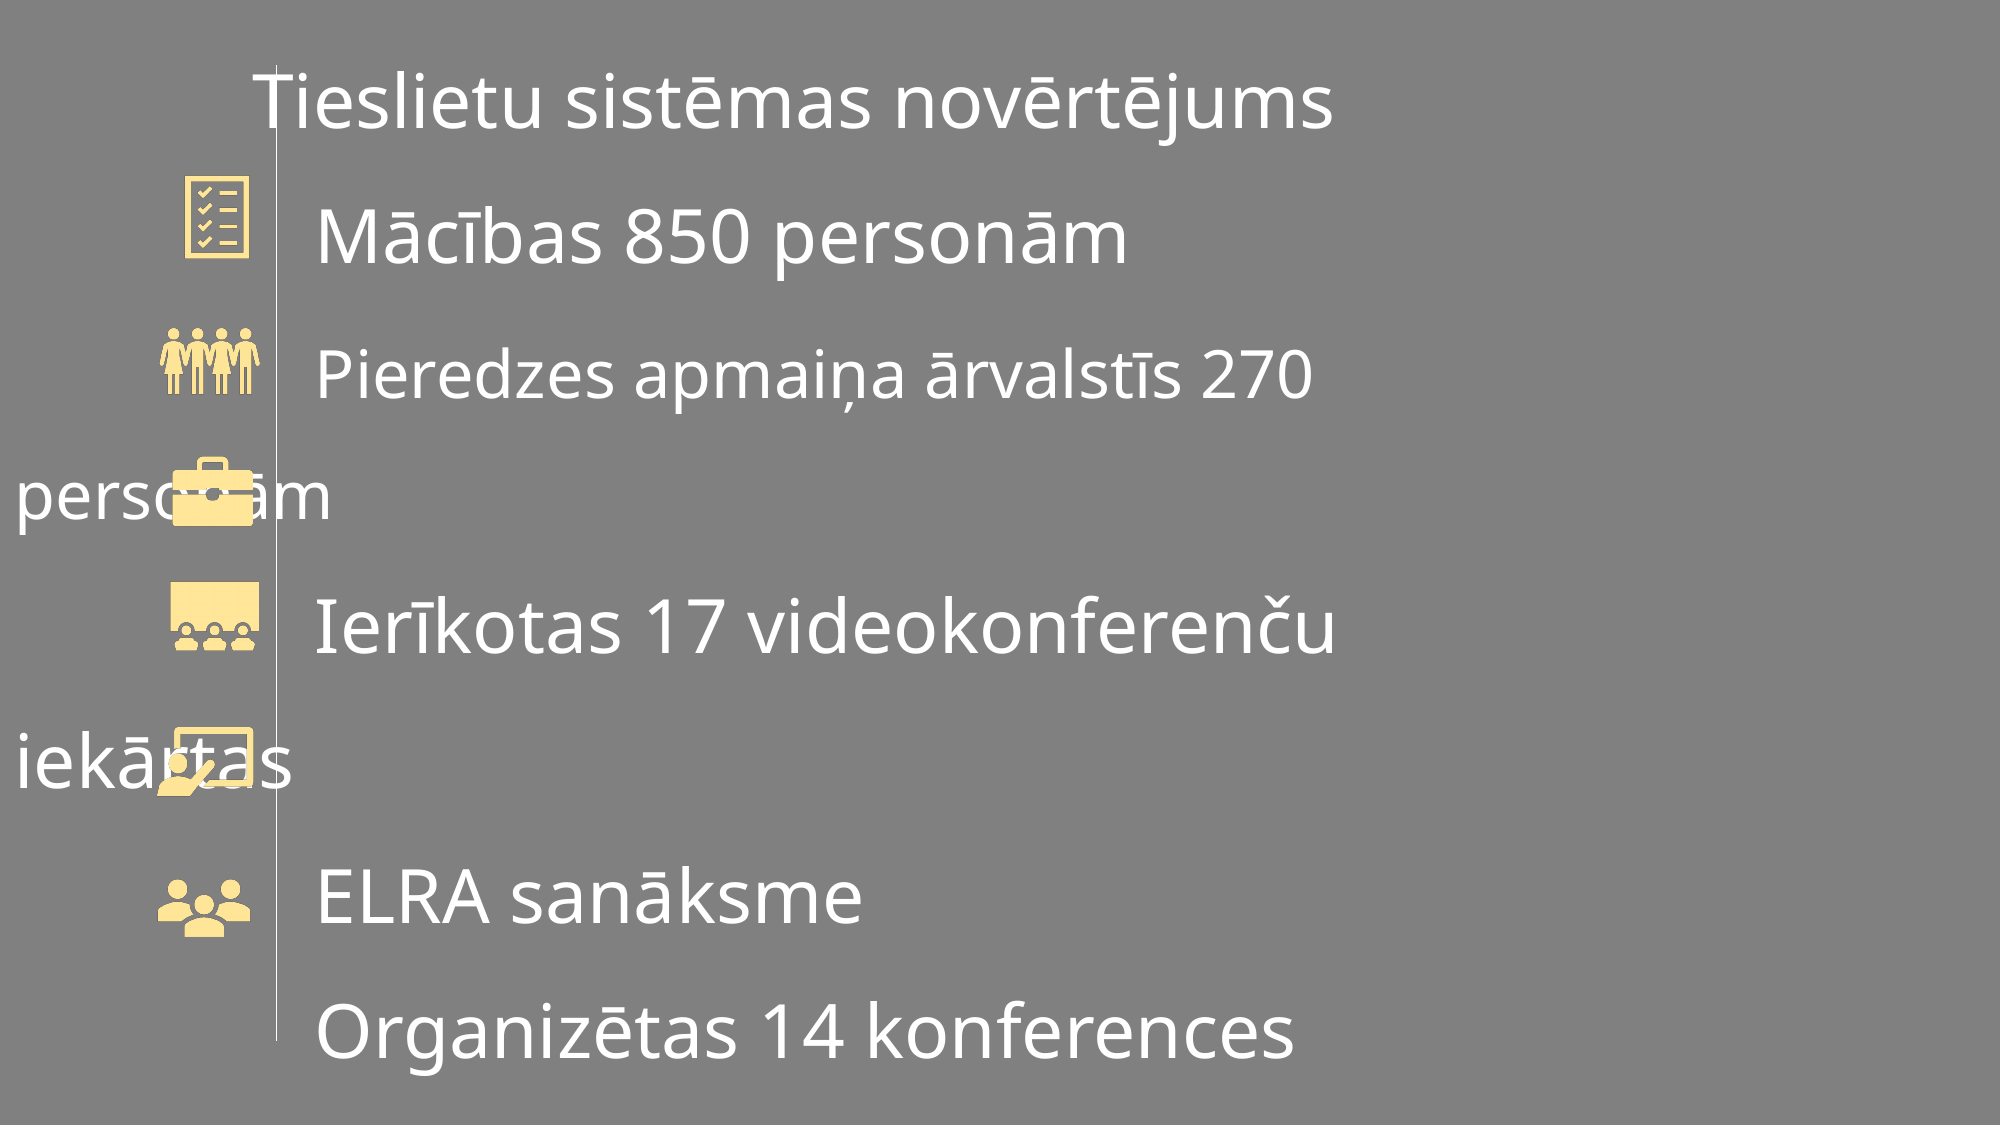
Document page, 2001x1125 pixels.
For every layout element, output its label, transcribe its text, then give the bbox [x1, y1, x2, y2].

picture [151, 855, 257, 961]
picture [162, 445, 259, 542]
picture [166, 567, 263, 665]
list [137, 223, 276, 1028]
picture [167, 167, 267, 267]
picture [152, 704, 258, 819]
list [277, 223, 1863, 1028]
text_box Tieslietu sistēmas novērtējums Mācības 850 personām Pieredzes apmaiņa ārvalstīs 270 personām Ierīkotas 17 videokonferenču iekārtas ELRA sanāksme Organizētas 14 konferences [0, 6, 1589, 175]
picture [152, 304, 267, 419]
